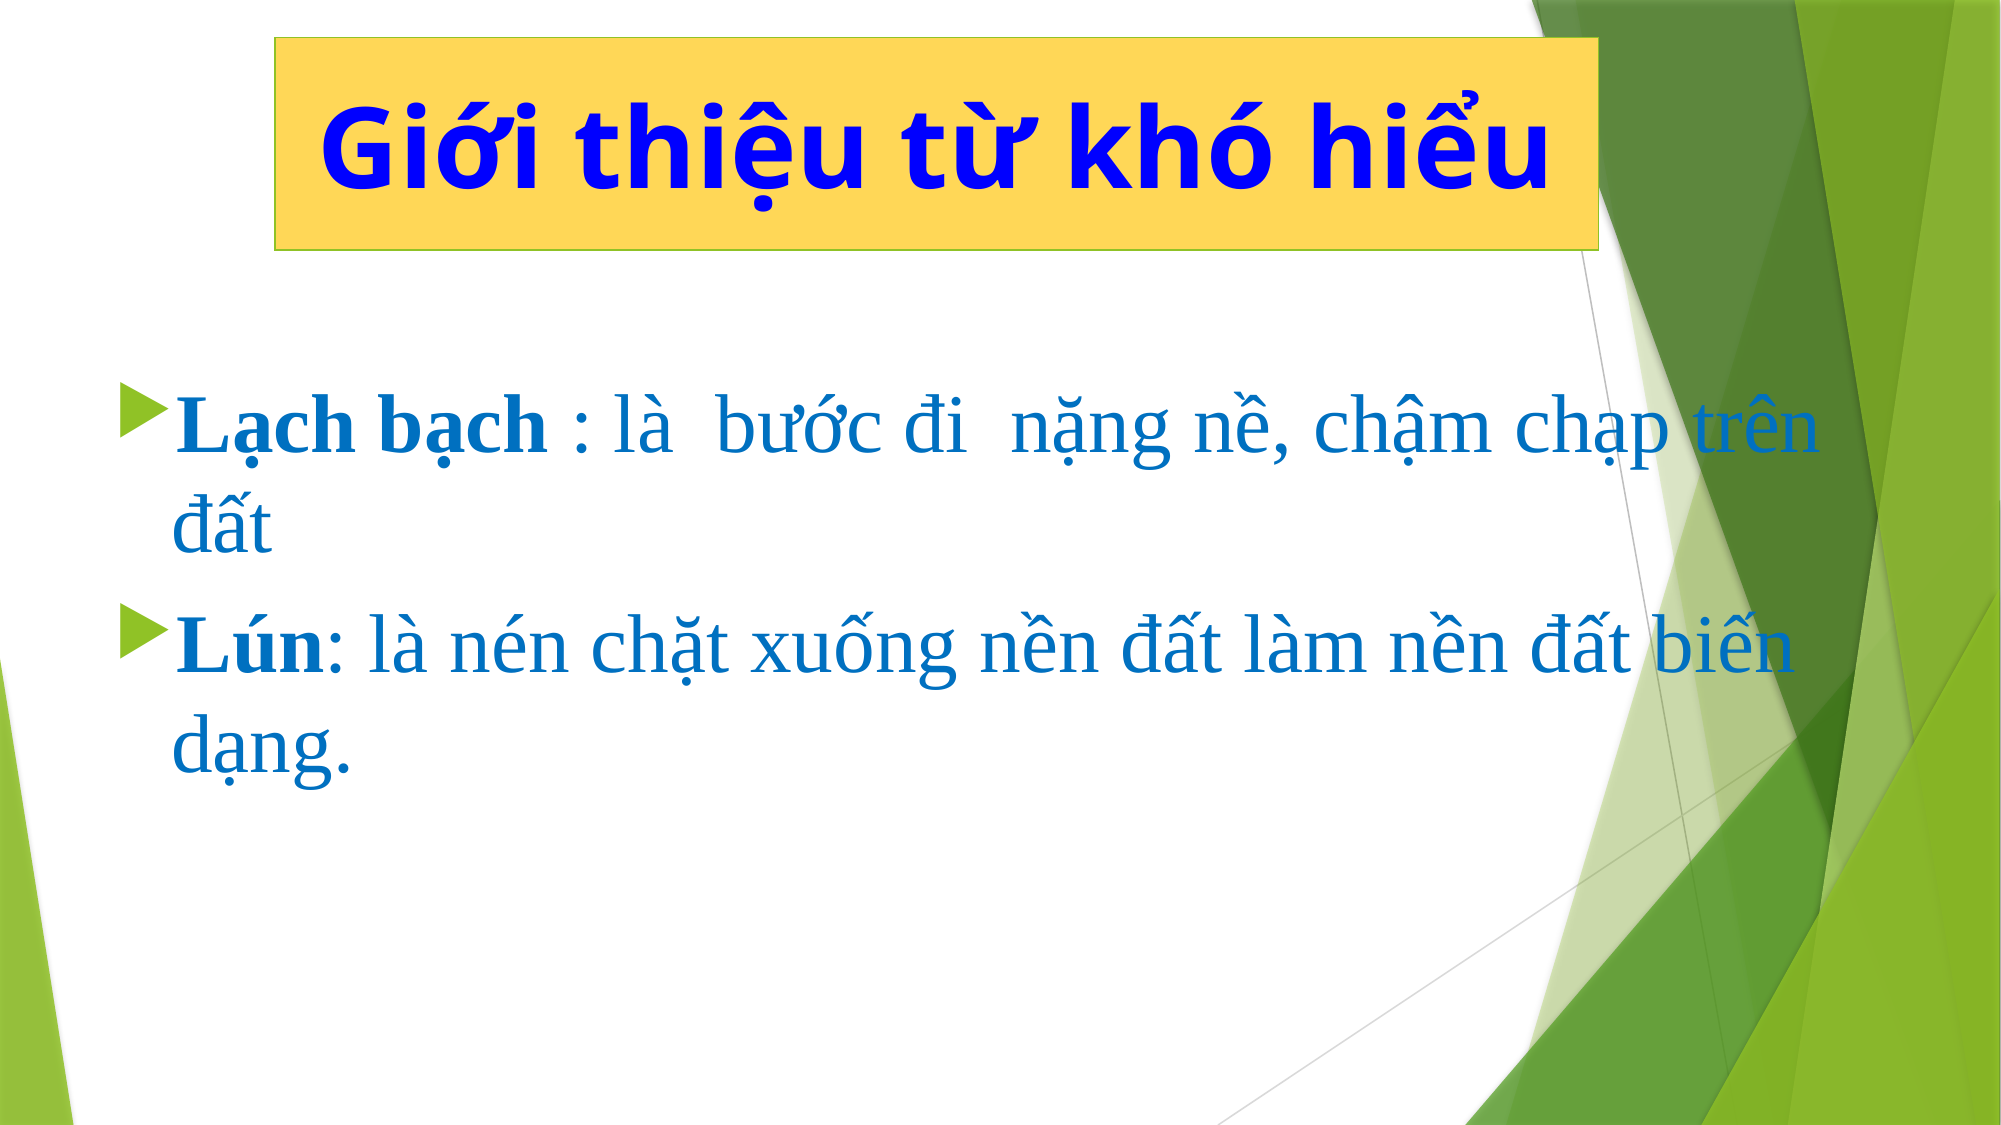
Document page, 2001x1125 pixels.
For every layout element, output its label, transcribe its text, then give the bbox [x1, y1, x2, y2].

list Lạch bạch : là bước đi nặng nề, chậm chạp trên đất Lún: là nén chặt xuống nền đất làm nền đất biến dạng. [99, 120, 1900, 1038]
text_box Giới thiệu từ khó hiểu [274, 37, 1599, 250]
